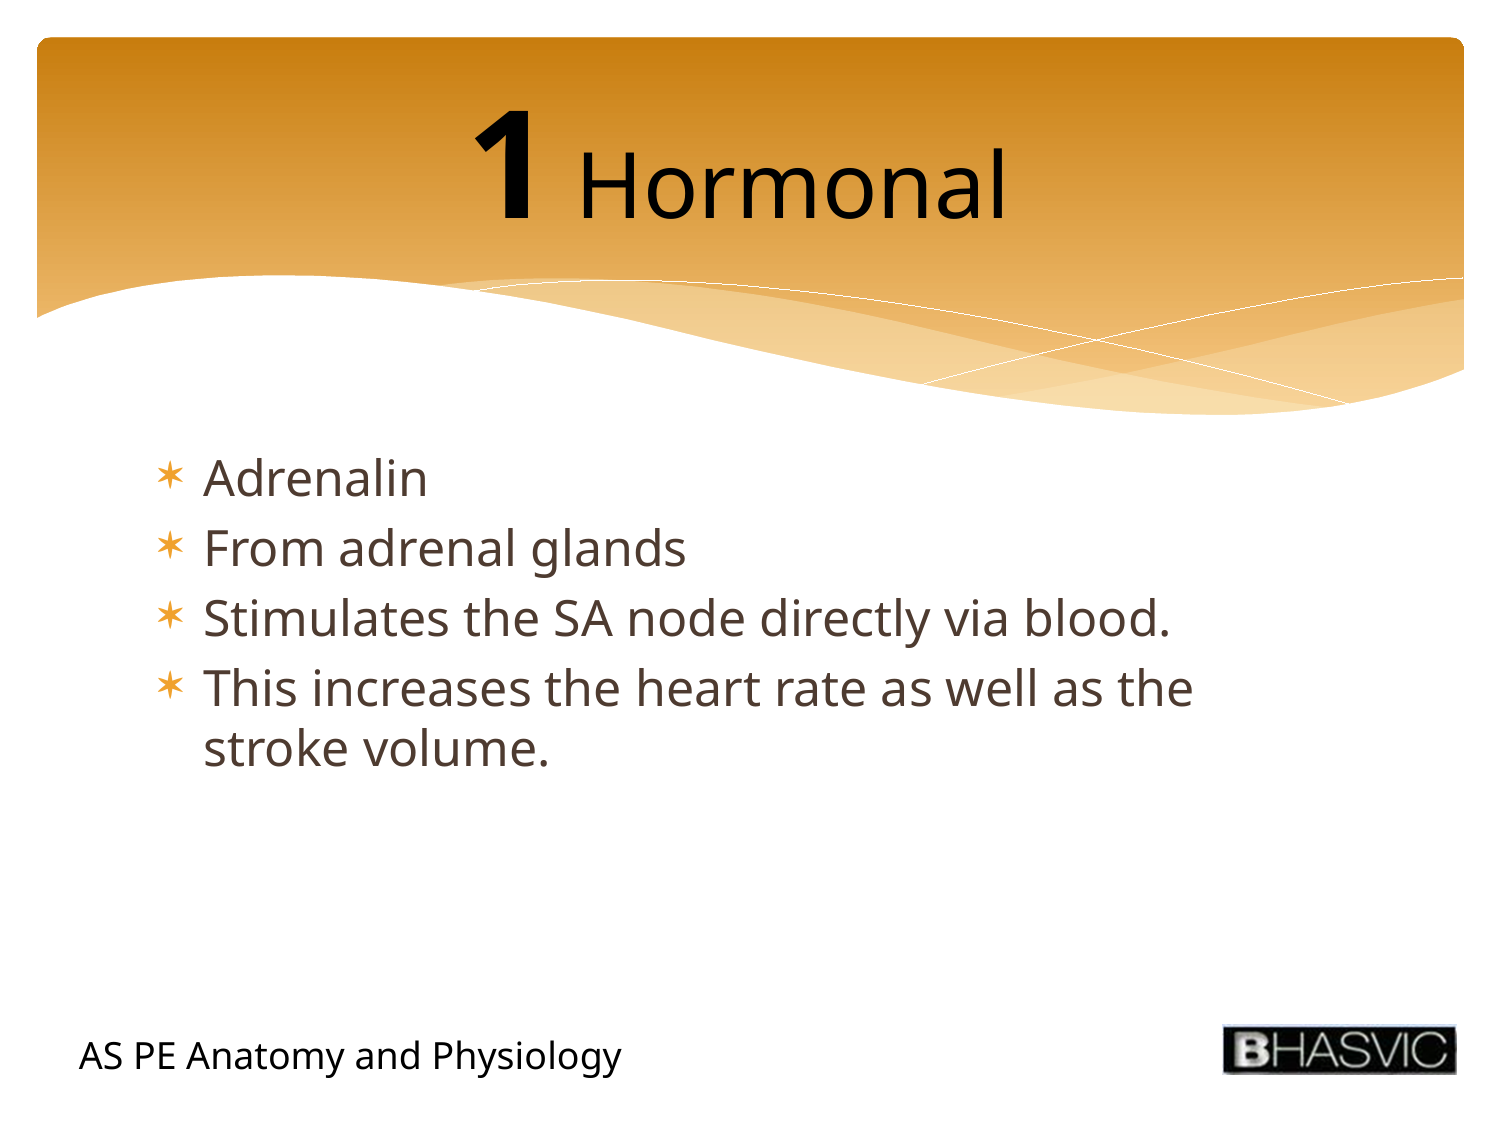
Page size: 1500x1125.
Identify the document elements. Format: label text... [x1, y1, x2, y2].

list Adrenalin From adrenal glands Stimulates the SA node directly via blood. This increases the heart rate as well as the stroke volume. [143, 438, 1359, 1005]
title 1 Hormonal [75, 55, 1425, 261]
picture [1222, 1024, 1457, 1075]
